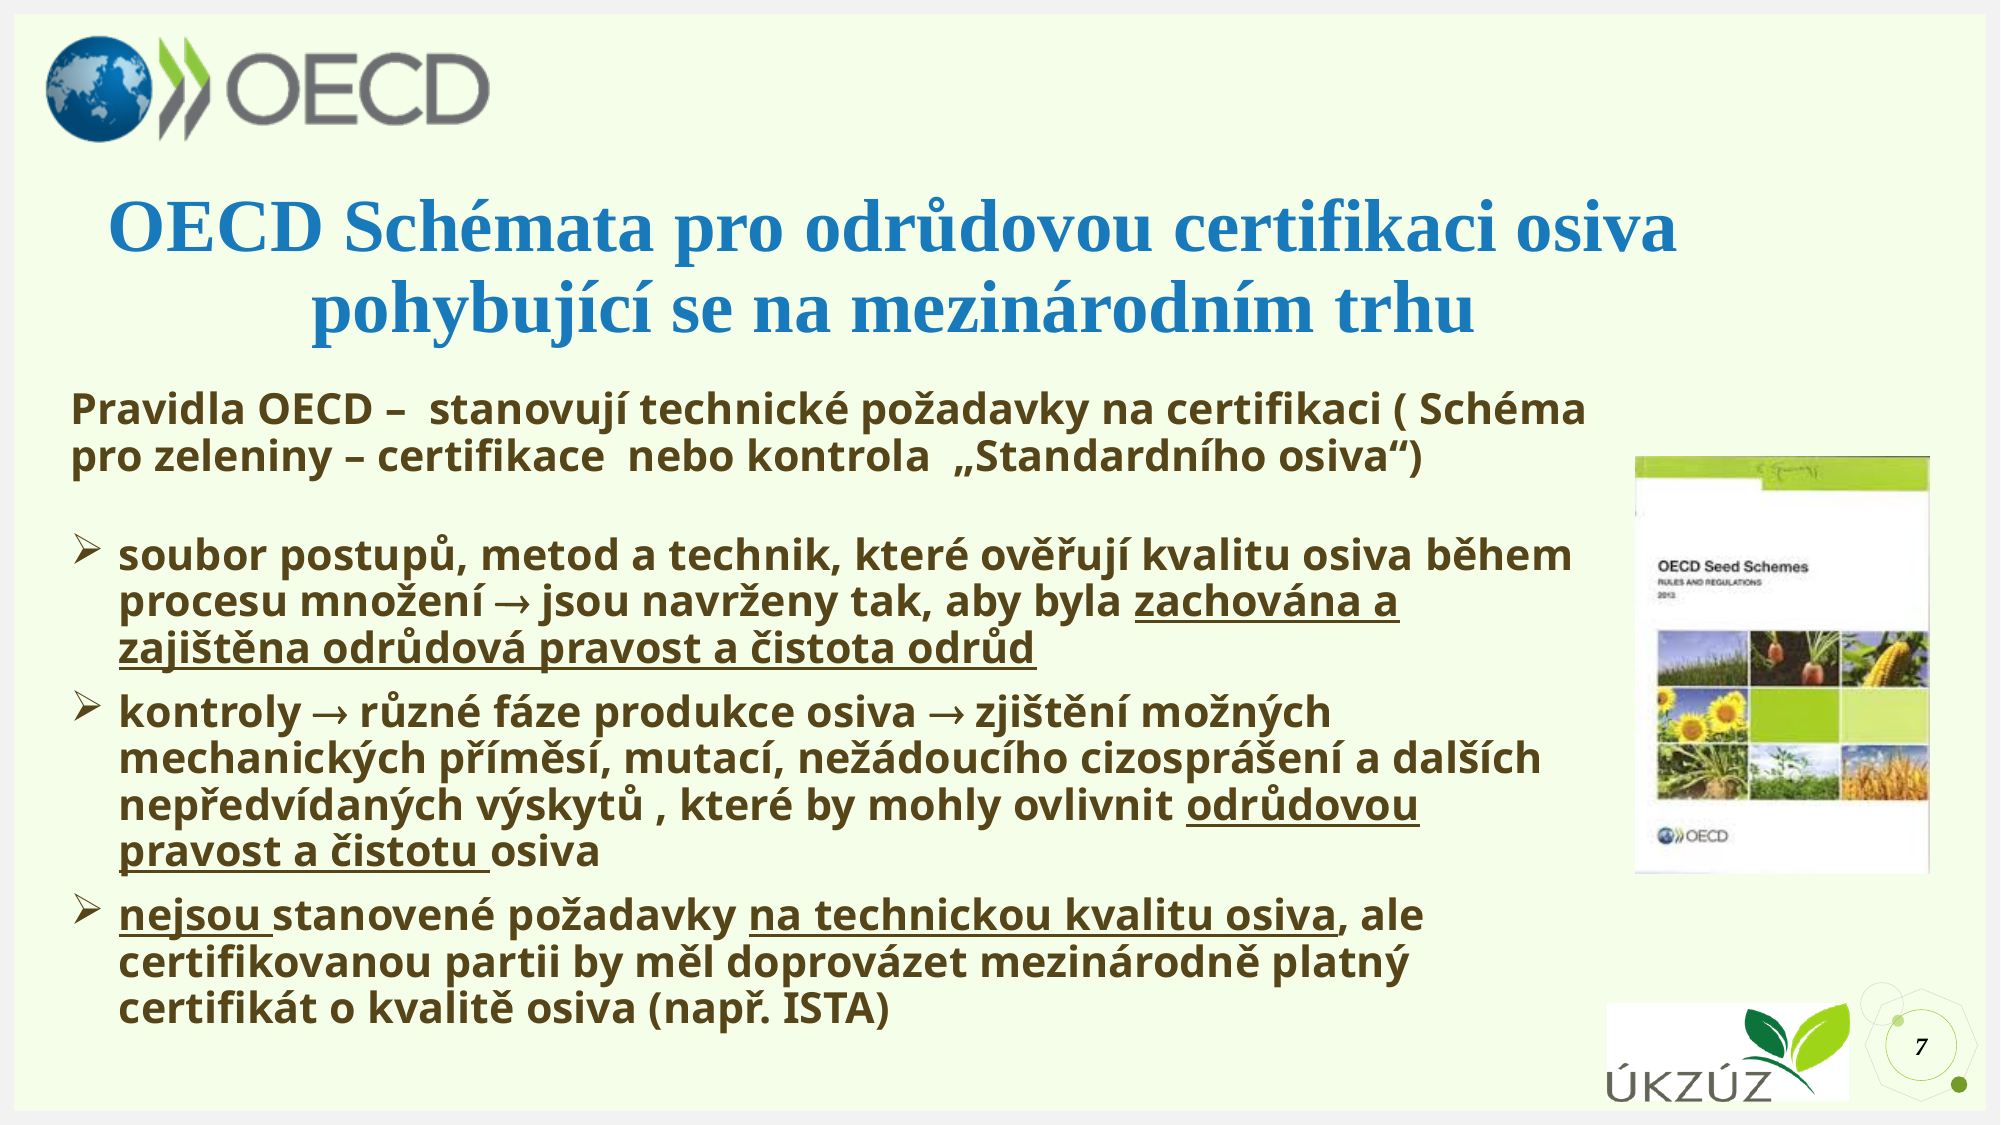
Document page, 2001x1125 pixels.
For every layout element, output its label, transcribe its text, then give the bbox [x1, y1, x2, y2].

subtitle Pravidla OECD – stanovují technické požadavky na certifikaci ( Schéma pro zeleniny – certifikace nebo kontrola „Standardního osiva“) soubor postupů, metod a technik, které ověřují kvalitu osiva během procesu množení  jsou navrženy tak, aby byla zachována a zajištěna odrůdová pravost a čistota odrůd kontroly  různé fáze produkce osiva  zjištění možných mechanických příměsí, mutací, nežádoucího cizosprášení a dalších nepředvídaných výskytů , které by mohly ovlivnit odrůdovou pravost a čistotu osiva nejsou stanovené požadavky na technickou kvalitu osiva, ale certifikovanou partii by měl doprovázet mezinárodně platný certifikát o kvalitě osiva (např. ISTA) [70, 387, 1591, 1070]
picture [1635, 456, 1930, 874]
picture [42, 32, 494, 147]
title OECD Schémata pro odrůdovou certifikaci osiva pohybující se na mezinárodním trhu [70, 174, 1717, 349]
picture [1607, 1003, 1850, 1102]
slide_number 7 [1885, 1009, 1957, 1081]
